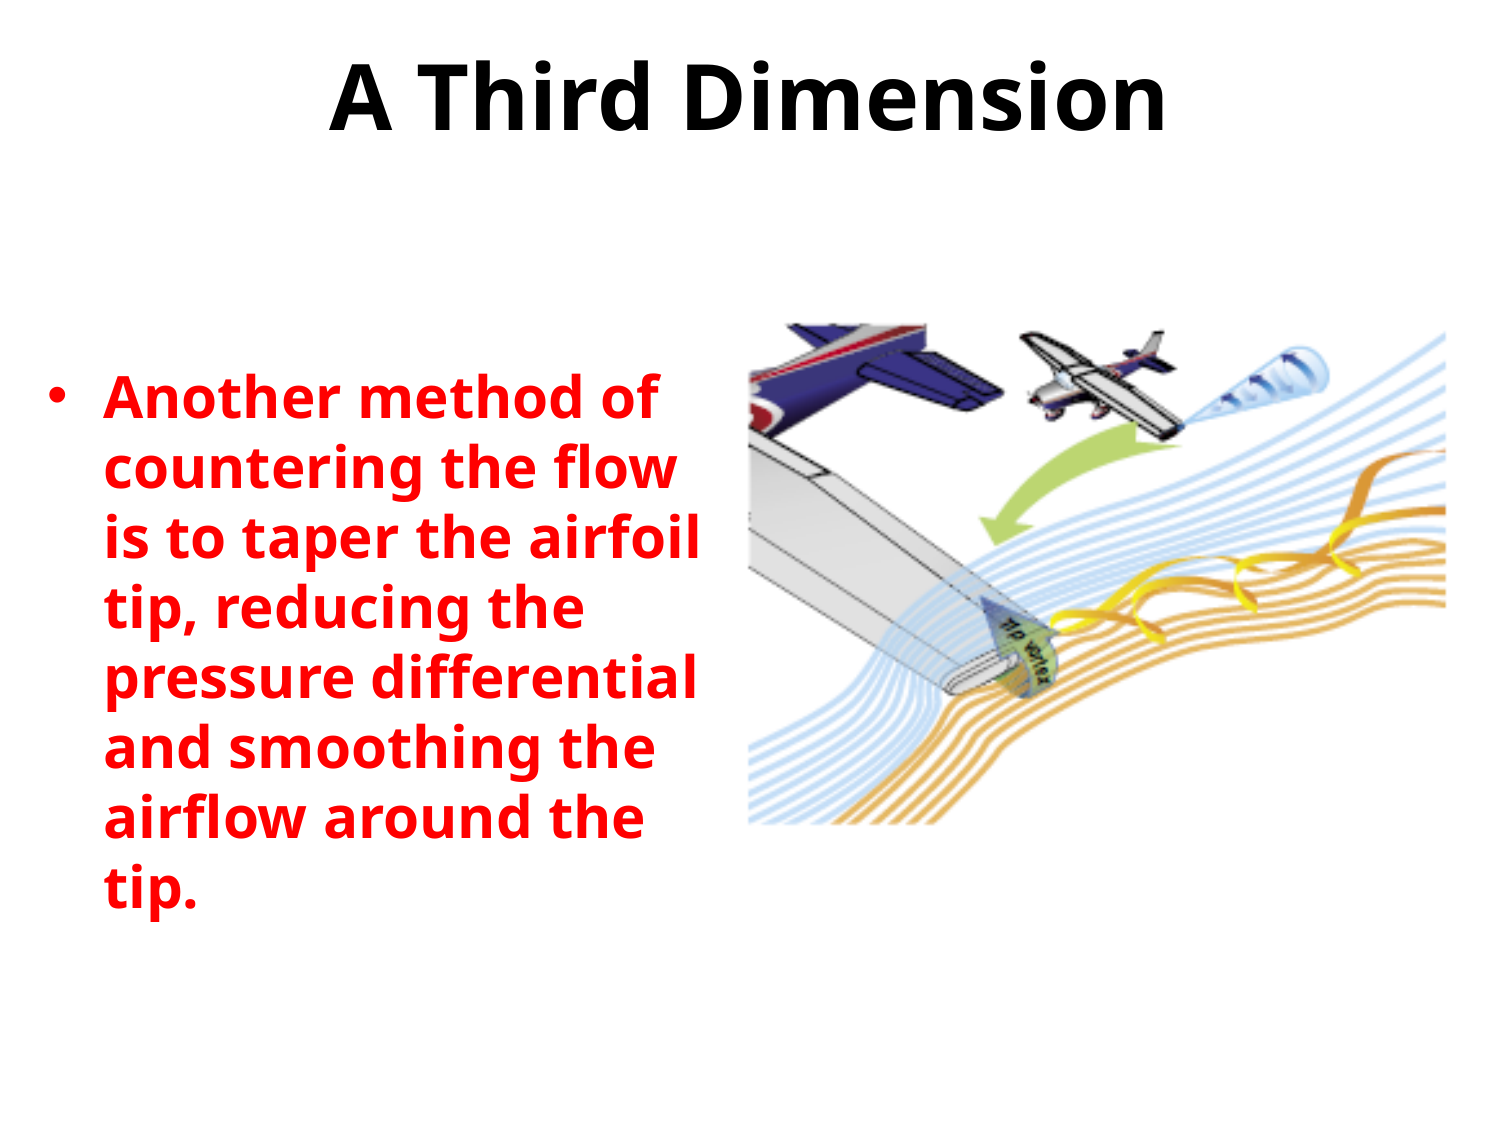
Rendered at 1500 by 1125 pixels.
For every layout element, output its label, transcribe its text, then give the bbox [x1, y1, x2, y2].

text_box Another method of countering the flow is to taper the airfoil tip, reducing the pressure differential and smoothing the airflow around the tip. [32, 352, 744, 928]
picture [743, 301, 1462, 836]
title A Third Dimension [75, 0, 1425, 188]
